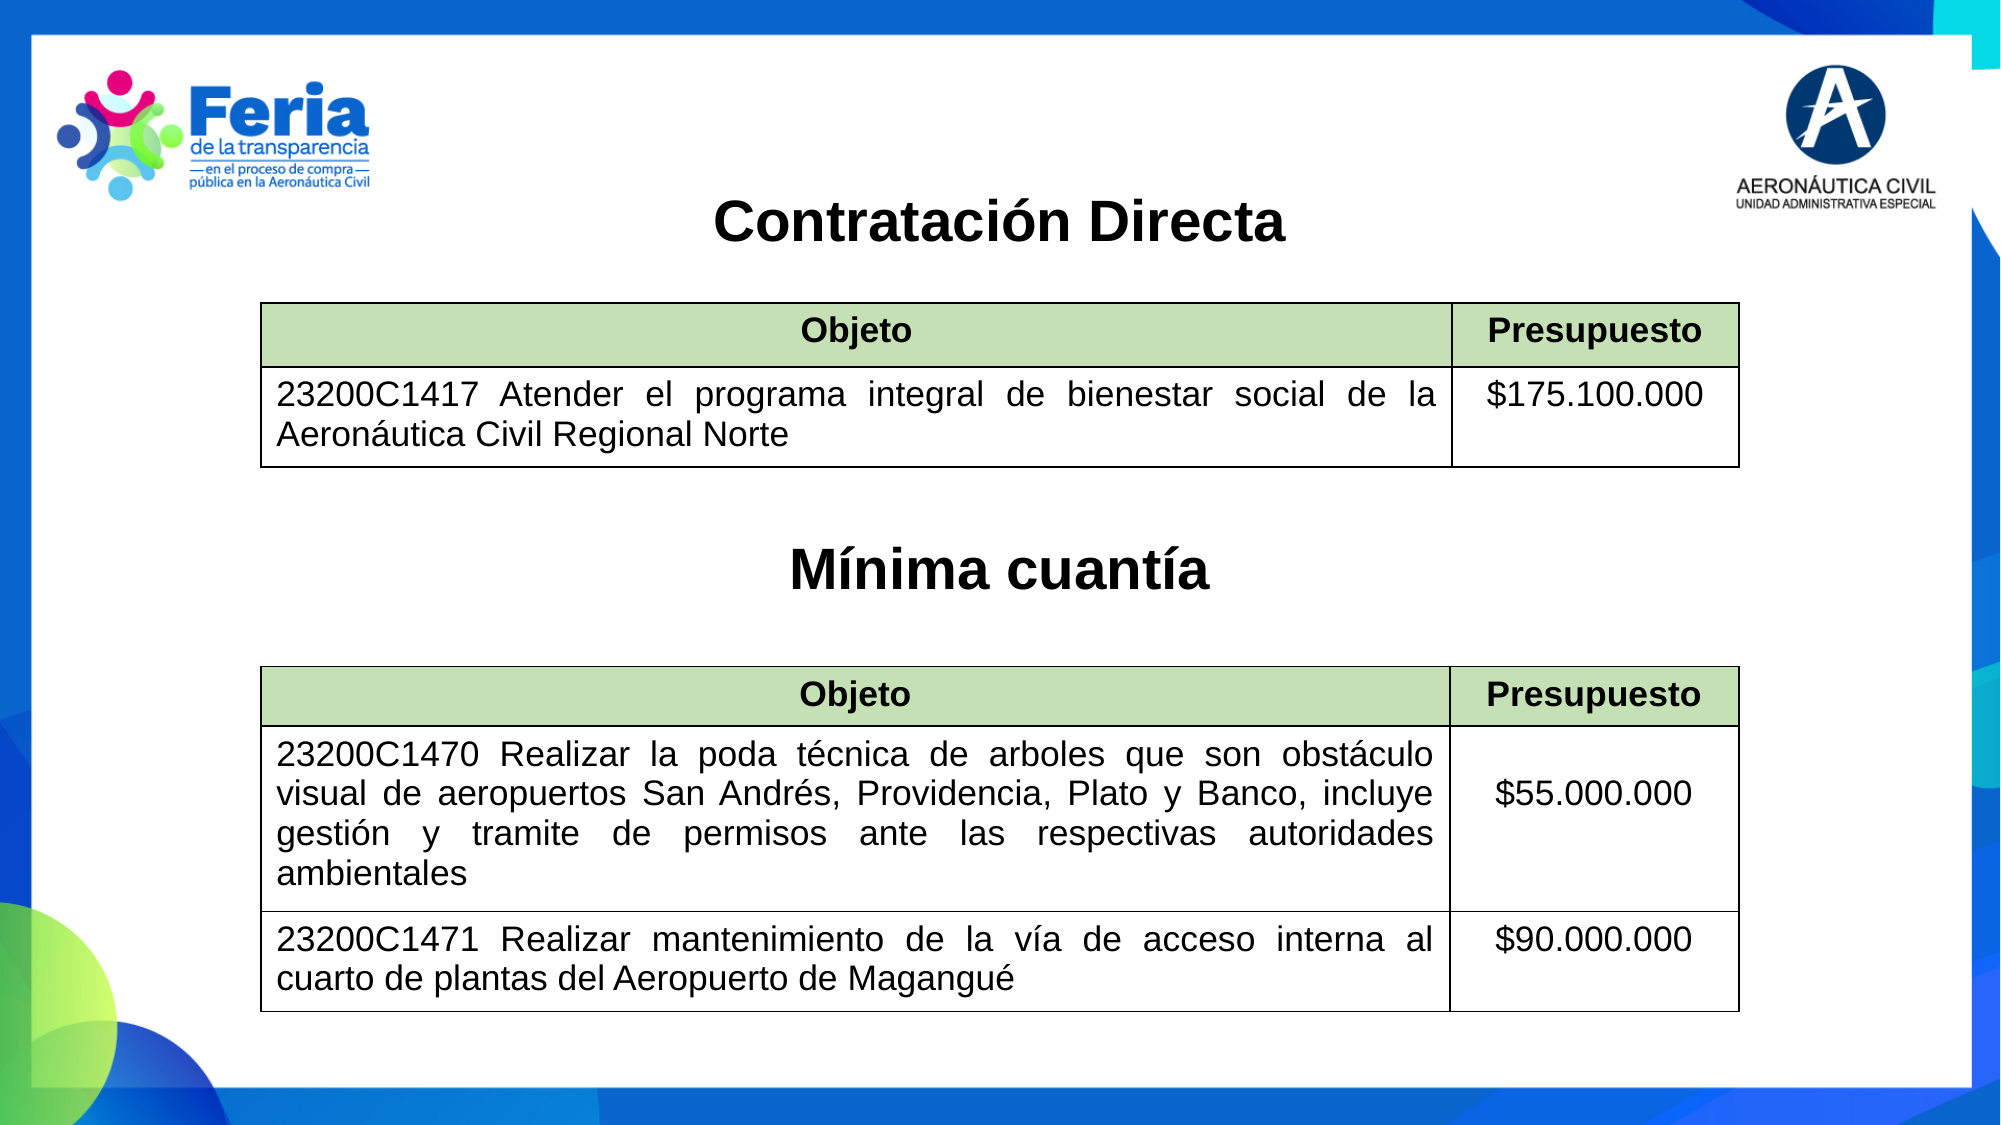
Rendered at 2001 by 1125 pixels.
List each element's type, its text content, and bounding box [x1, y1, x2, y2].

table_cell $175.100.000 [1453, 368, 1738, 466]
table_cell 23200C1471 Realizar mantenimiento de la vía de acceso interna al cuarto de plantas del Aeropuerto de Magangué [262, 912, 1449, 1011]
table_cell 23200C1470 Realizar la poda técnica de arboles que son obstáculo visual de aeropuertos San Andrés, Providencia, Plato y Banco, incluye gestión y tramite de permisos ante las respectivas autoridades ambientales [262, 727, 1449, 911]
table_cell 23200C1417 Atender el programa integral de bienestar social de la Aeronáutica Civil Regional Norte [262, 368, 1451, 466]
table_cell $55.000.000 [1451, 727, 1738, 911]
text_box Mínima cuantía [261, 523, 1739, 609]
table_header Objeto [262, 667, 1449, 725]
table_cell $90.000.000 [1451, 912, 1738, 1011]
picture [0, 0, 2001, 1125]
table_header Presupuesto [1451, 667, 1738, 725]
table_header Objeto [262, 304, 1451, 366]
table_header Presupuesto [1453, 304, 1738, 366]
text_box Contratación Directa [197, 176, 1803, 261]
